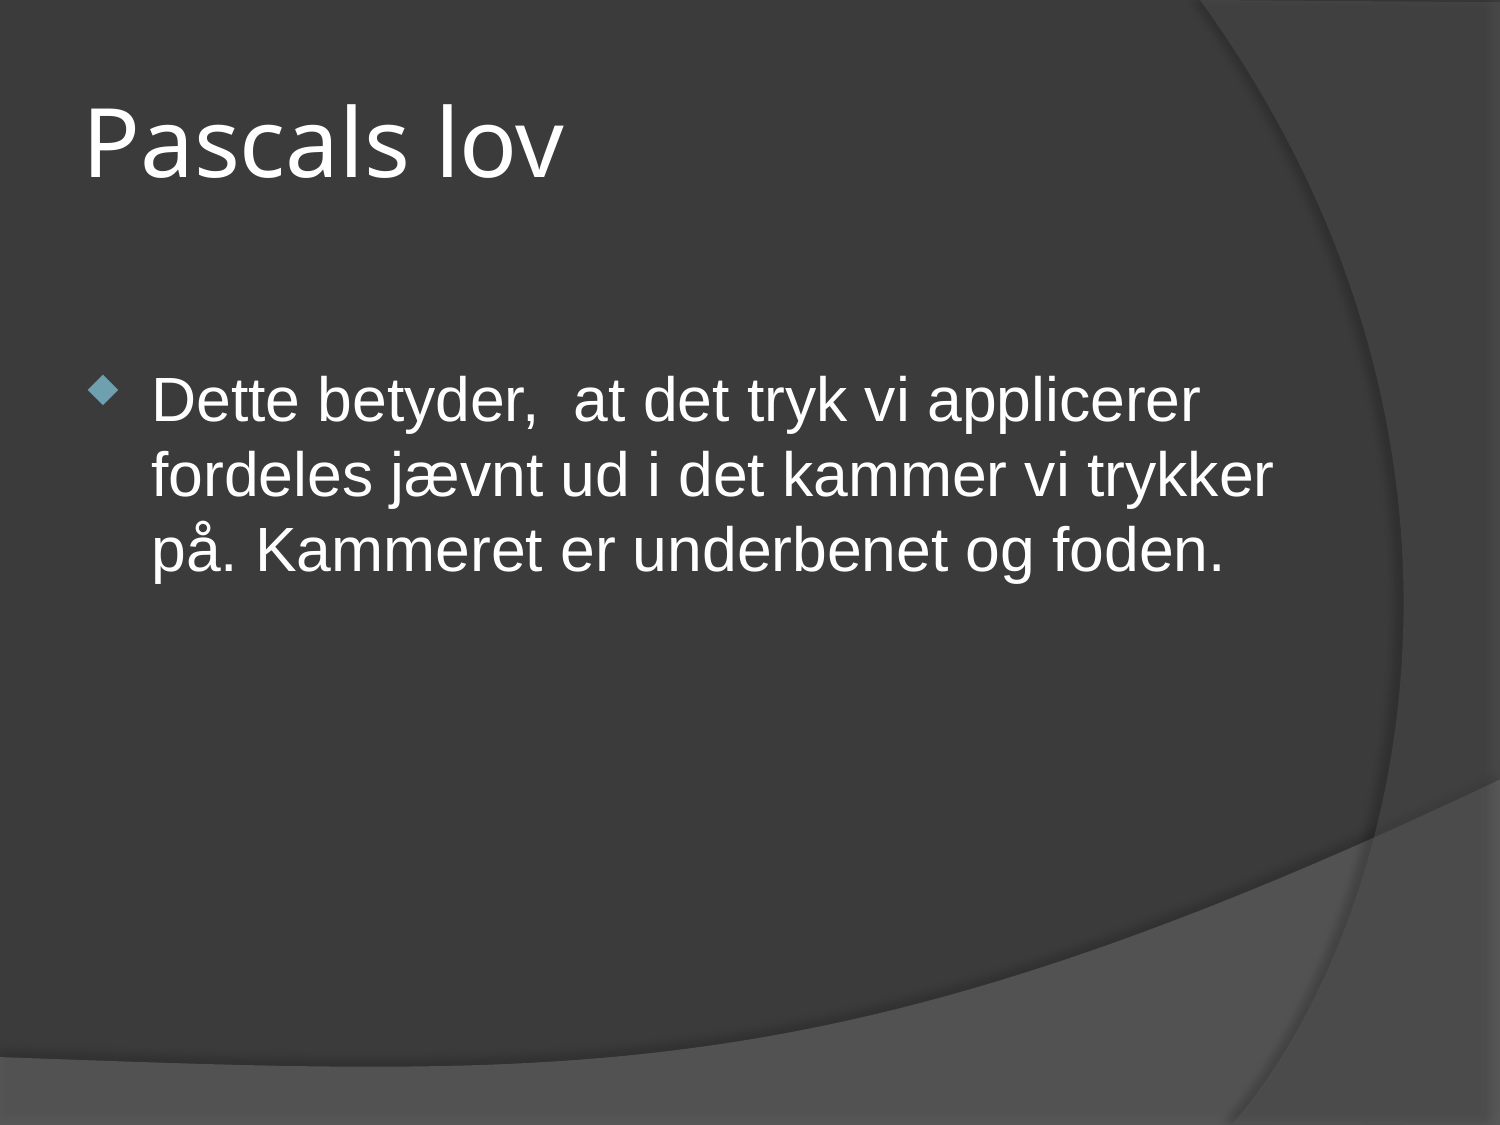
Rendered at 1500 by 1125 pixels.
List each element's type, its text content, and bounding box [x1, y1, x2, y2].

title Pascals lov [74, 44, 1301, 234]
list Dette betyder, at det tryk vi applicerer fordeles jævnt ud i det kammer vi trykker på. Kammeret er underbenet og foden. [74, 261, 1301, 1006]
